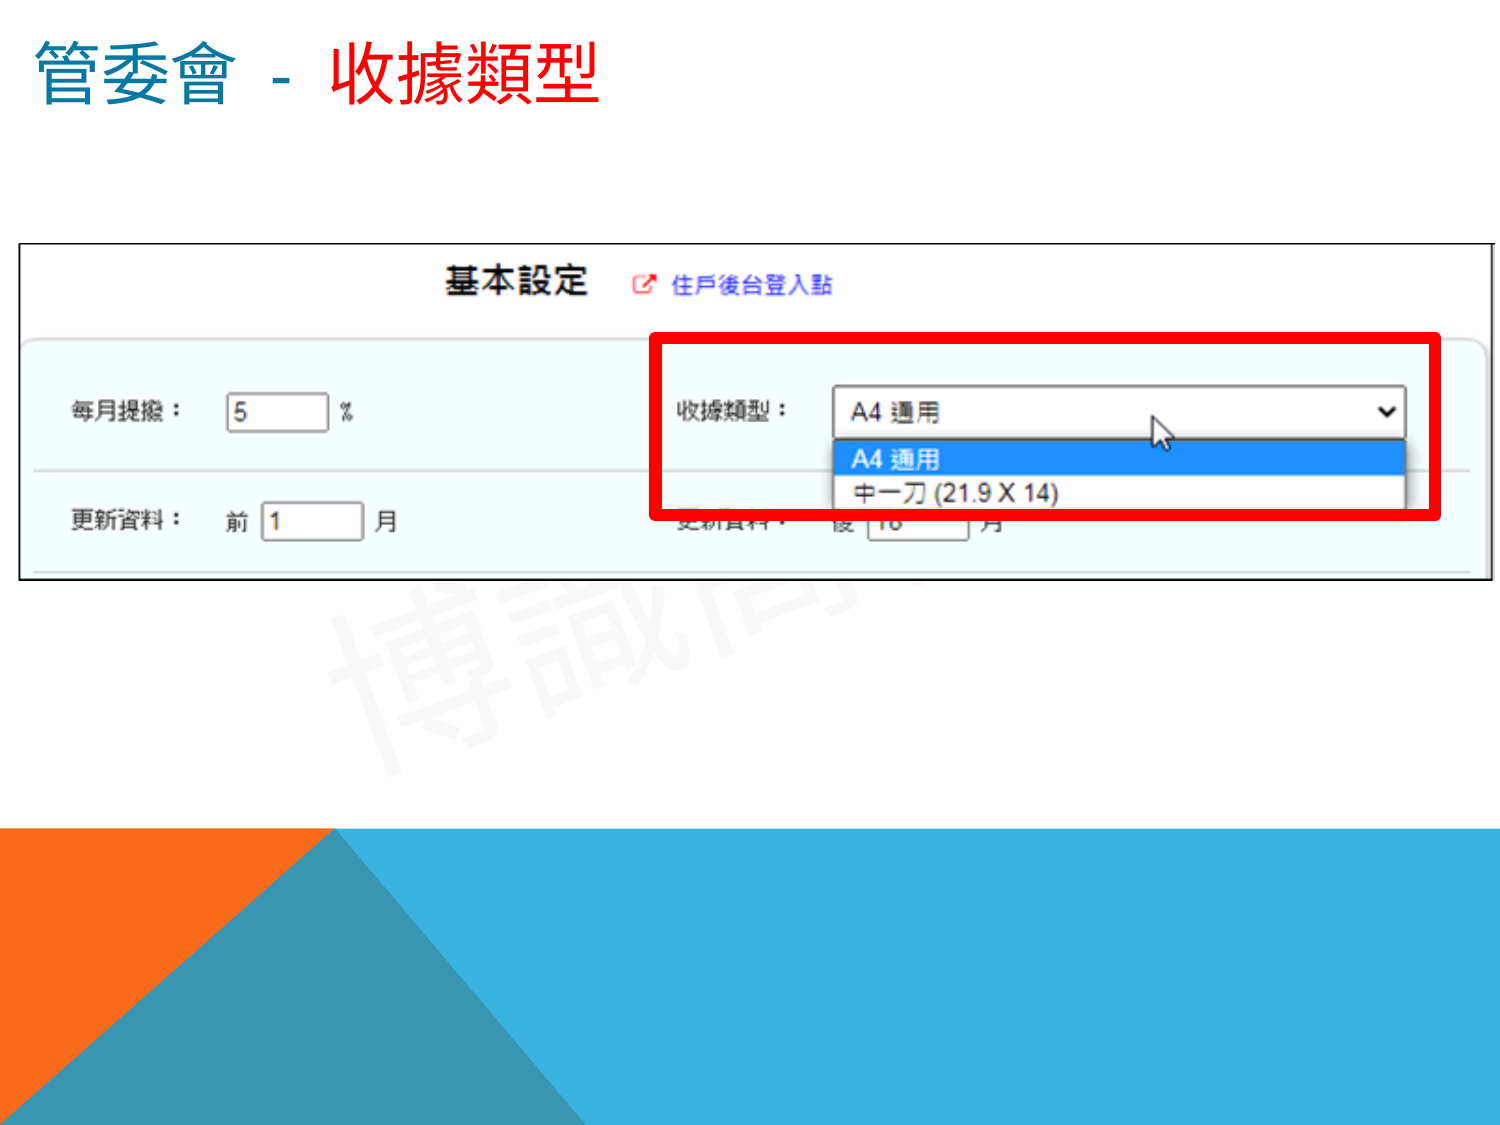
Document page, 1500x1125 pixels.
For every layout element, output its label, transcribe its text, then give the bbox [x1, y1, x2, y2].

text_box 管委會 - 收據類型 [17, 7, 729, 138]
picture [17, 243, 1495, 581]
